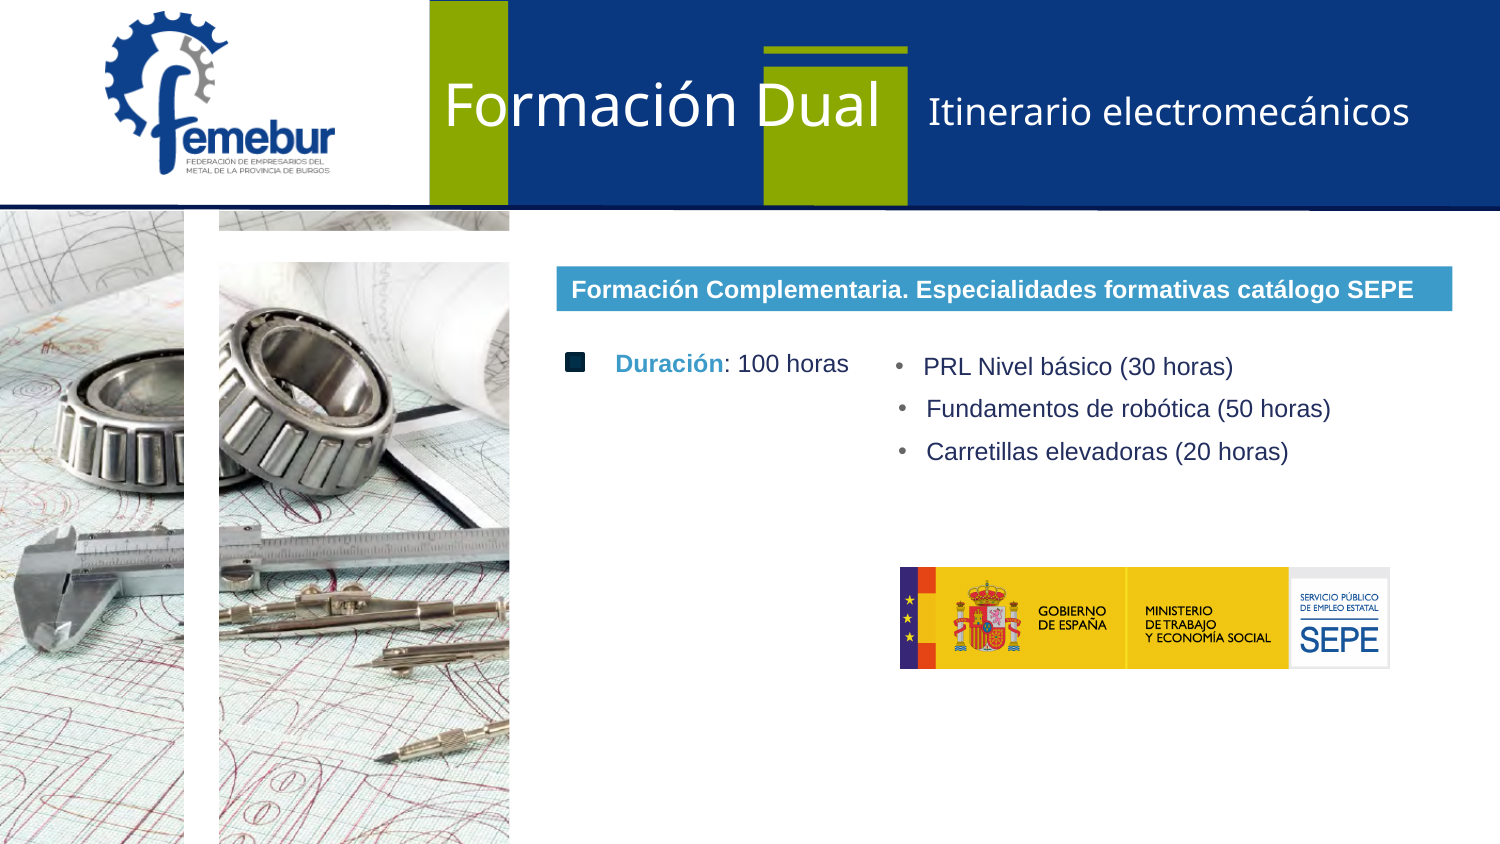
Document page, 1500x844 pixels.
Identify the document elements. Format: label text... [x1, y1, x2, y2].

text_box PRL Nivel básico (30 horas) [880, 343, 1308, 389]
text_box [567, 354, 584, 371]
text_box Duración: 100 horas [600, 339, 1061, 385]
text_box Fundamentos de robótica (50 horas) [883, 385, 1391, 428]
picture [0, 210, 183, 844]
picture [899, 567, 1390, 669]
text_box Formación Complementaria. Especialidades formativas catálogo SEPE [556, 266, 1453, 312]
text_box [183, 217, 512, 844]
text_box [0, 0, 1500, 209]
text_box Carretillas elevadoras (20 horas) [883, 428, 1391, 473]
picture [89, 9, 351, 176]
